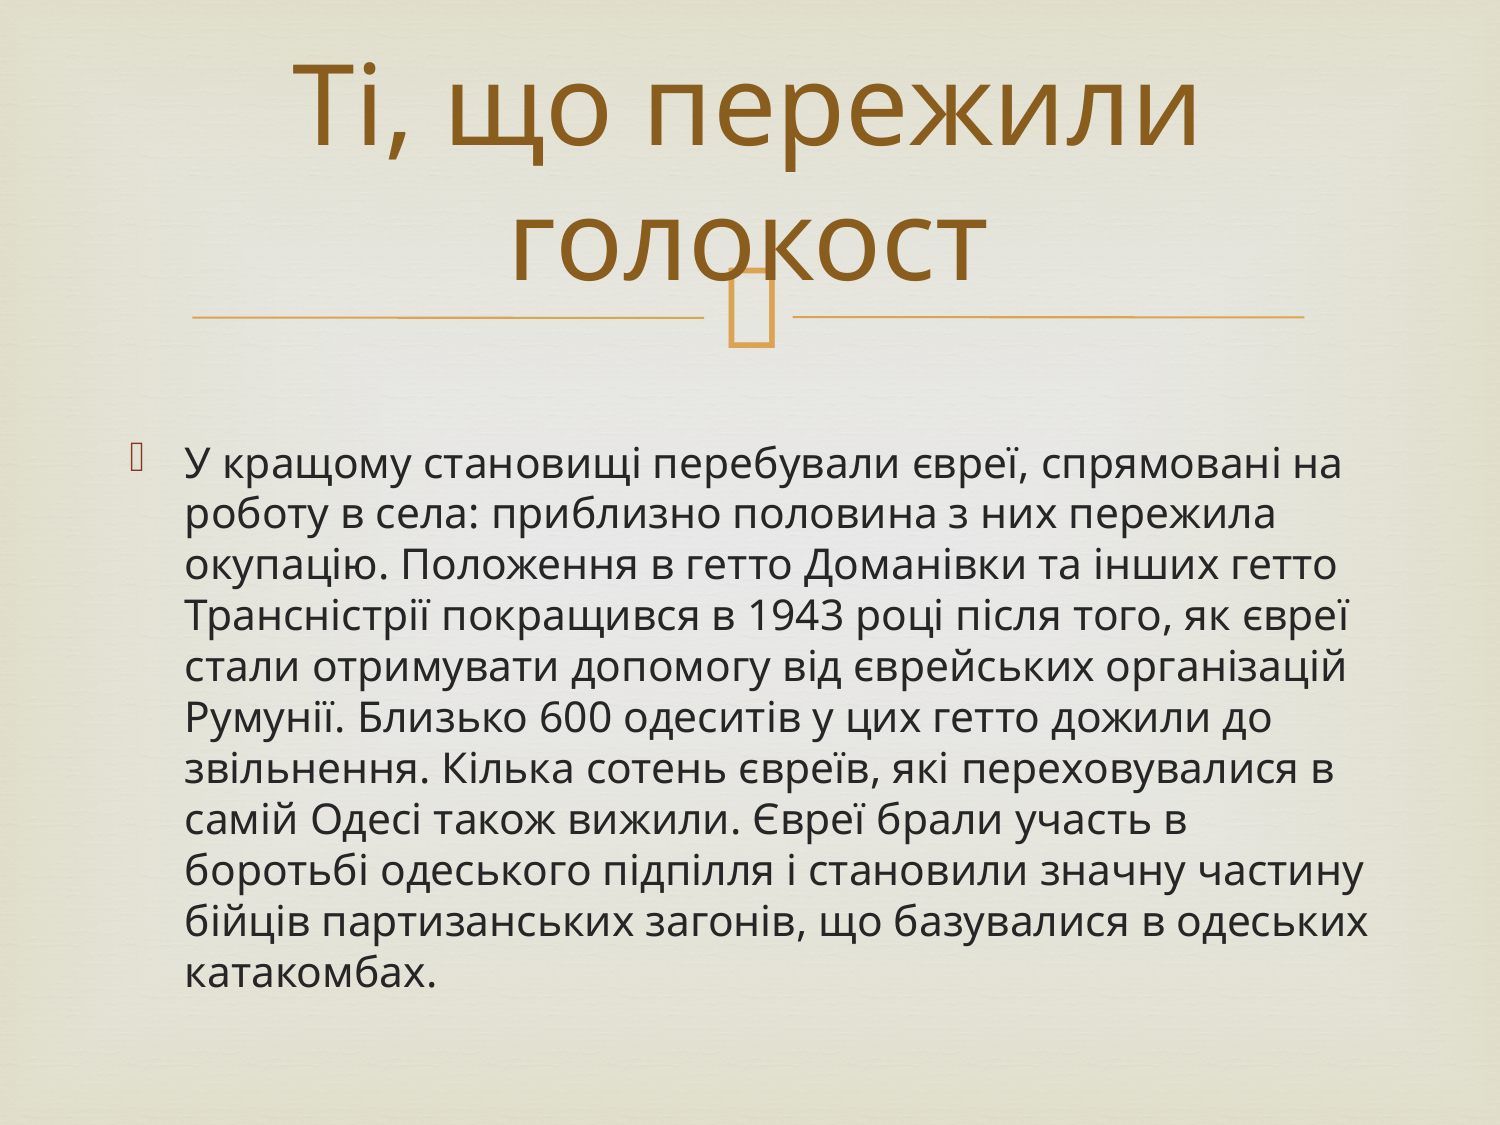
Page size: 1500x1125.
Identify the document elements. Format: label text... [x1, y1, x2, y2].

title Ті, що пережили голокост [112, 149, 1385, 322]
list У кращому становищі перебували євреї, спрямовані на роботу в села: приблизно половина з них пережила окупацію. Положення в гетто Доманівки та інших гетто Трансністрії покращився в 1943 році після того, як євреї стали отримувати допомогу від єврейських організацій Румунії. Близько 600 одеситів у цих гетто дожили до звільнення. Кілька сотень євреїв, які переховувалися в самій Одесі також вижили. Євреї брали участь в боротьбі одеського підпілля і становили значну частину бійців партизанських загонів, що базувалися в одеських катакомбах. [114, 368, 1386, 1005]
